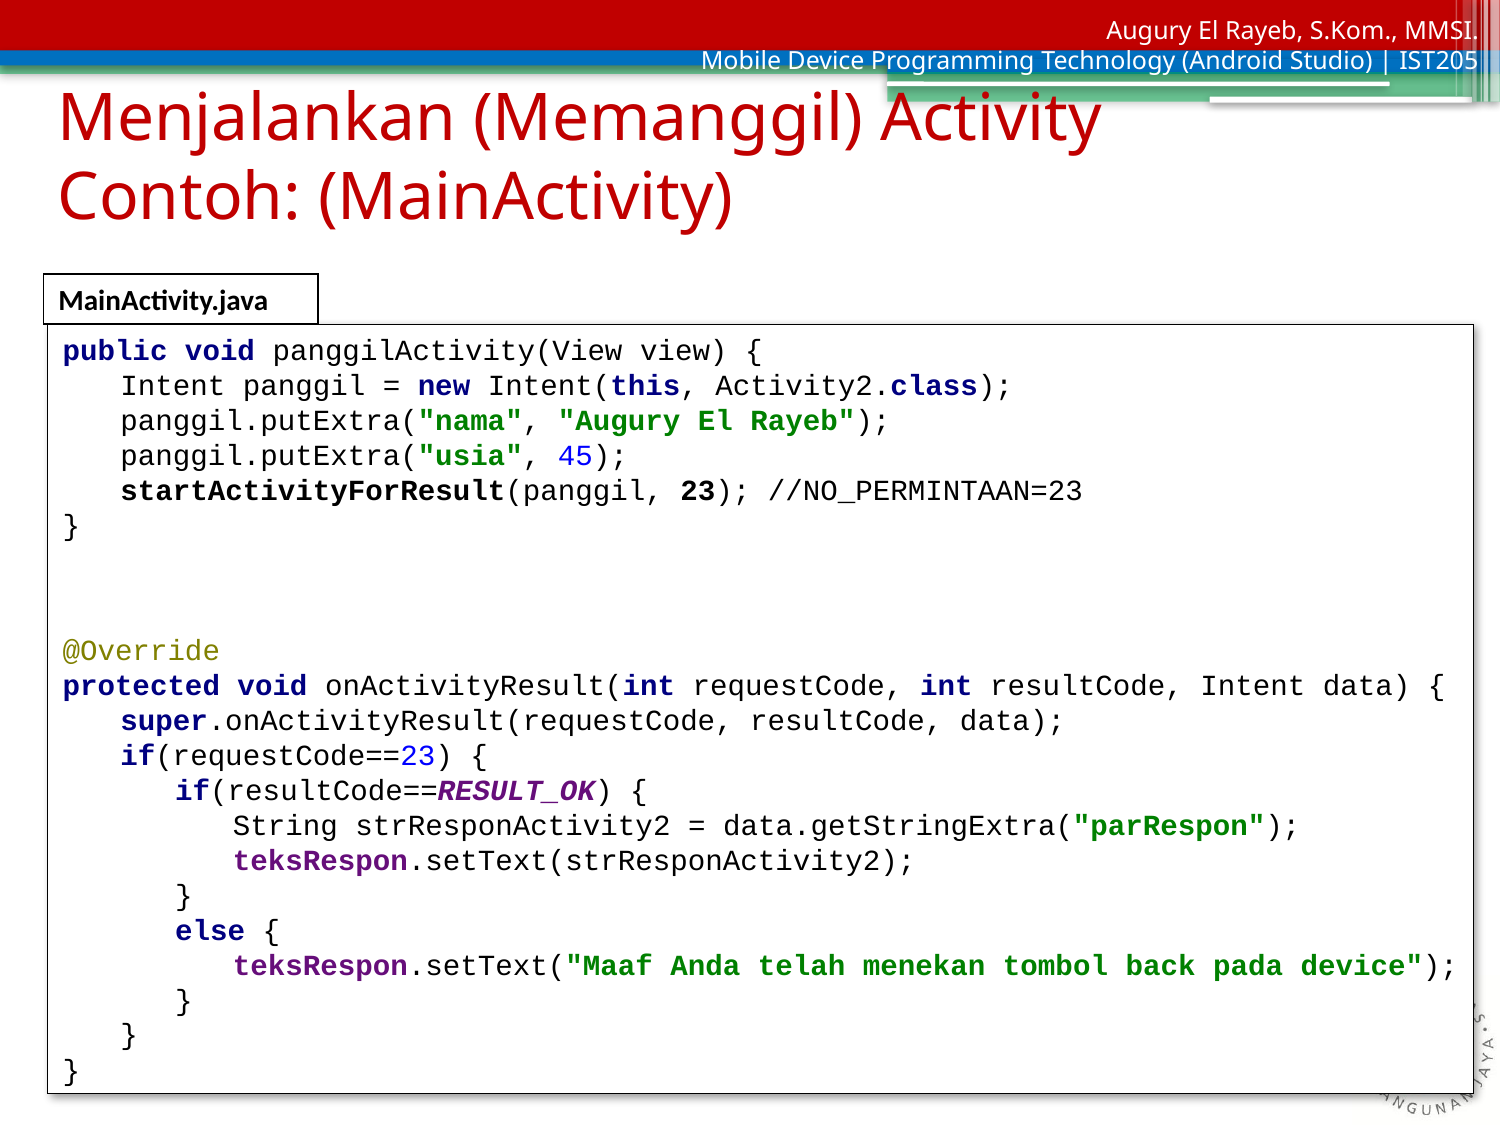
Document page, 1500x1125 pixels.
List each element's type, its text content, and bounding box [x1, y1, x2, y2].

text_box public void panggilActivity(View view) { Intent panggil = new Intent(this, Activity2.class); panggil.putExtra("nama", "Augury El Rayeb"); panggil.putExtra("usia", 45); startActivityForResult(panggil, 23); //NO_PERMINTAAN=23 } @Override protected void onActivityResult(int requestCode, int resultCode, Intent data) { super.onActivityResult(requestCode, resultCode, data); if(requestCode==23) { if(resultCode==RESULT_OK) { String strResponActivity2 = data.getStringExtra("parRespon"); teksRespon.setText(strResponActivity2); } else { teksRespon.setText("Maaf Anda telah menekan tombol back pada device"); } } } [47, 324, 1474, 1094]
text_box MainActivity.java [43, 273, 319, 324]
title Menjalankan (Memanggil) Activity Contoh: (MainActivity) [42, 66, 1393, 242]
picture [1352, 975, 1500, 1125]
